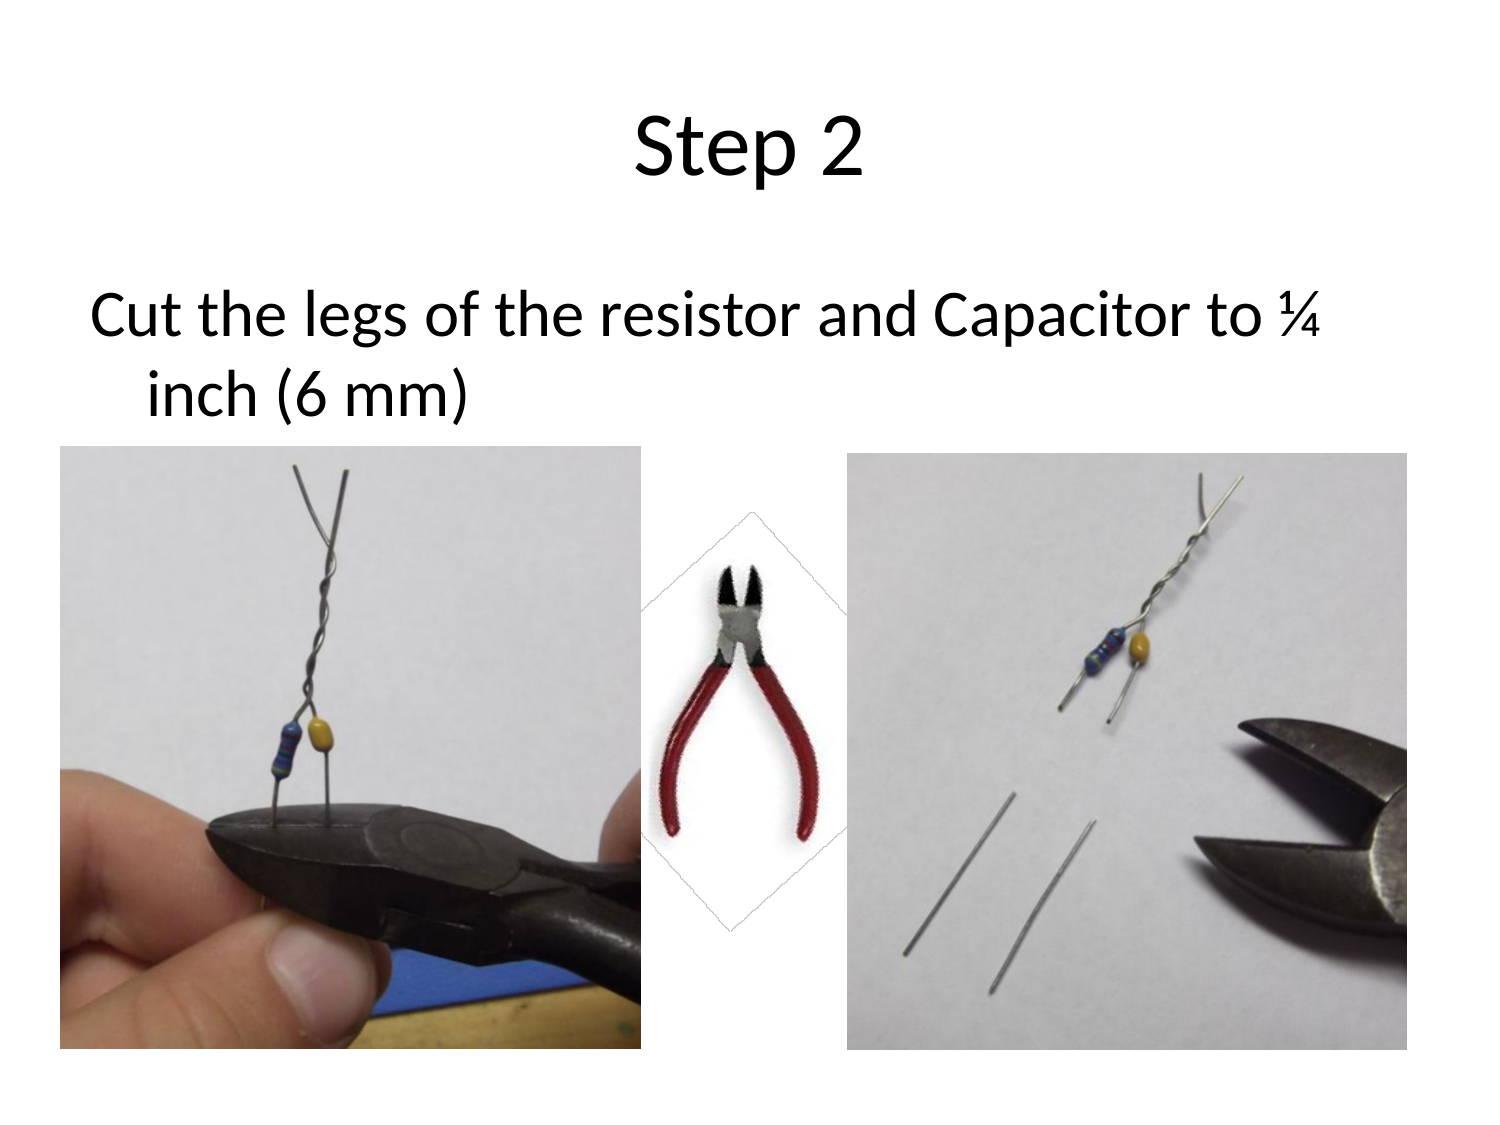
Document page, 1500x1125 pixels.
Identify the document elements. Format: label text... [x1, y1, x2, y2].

title Step 2 [74, 44, 1426, 233]
picture [60, 446, 1407, 1050]
list Cut the legs of the resistor and Capacitor to ¼ inch (6 mm) [74, 262, 1426, 1006]
